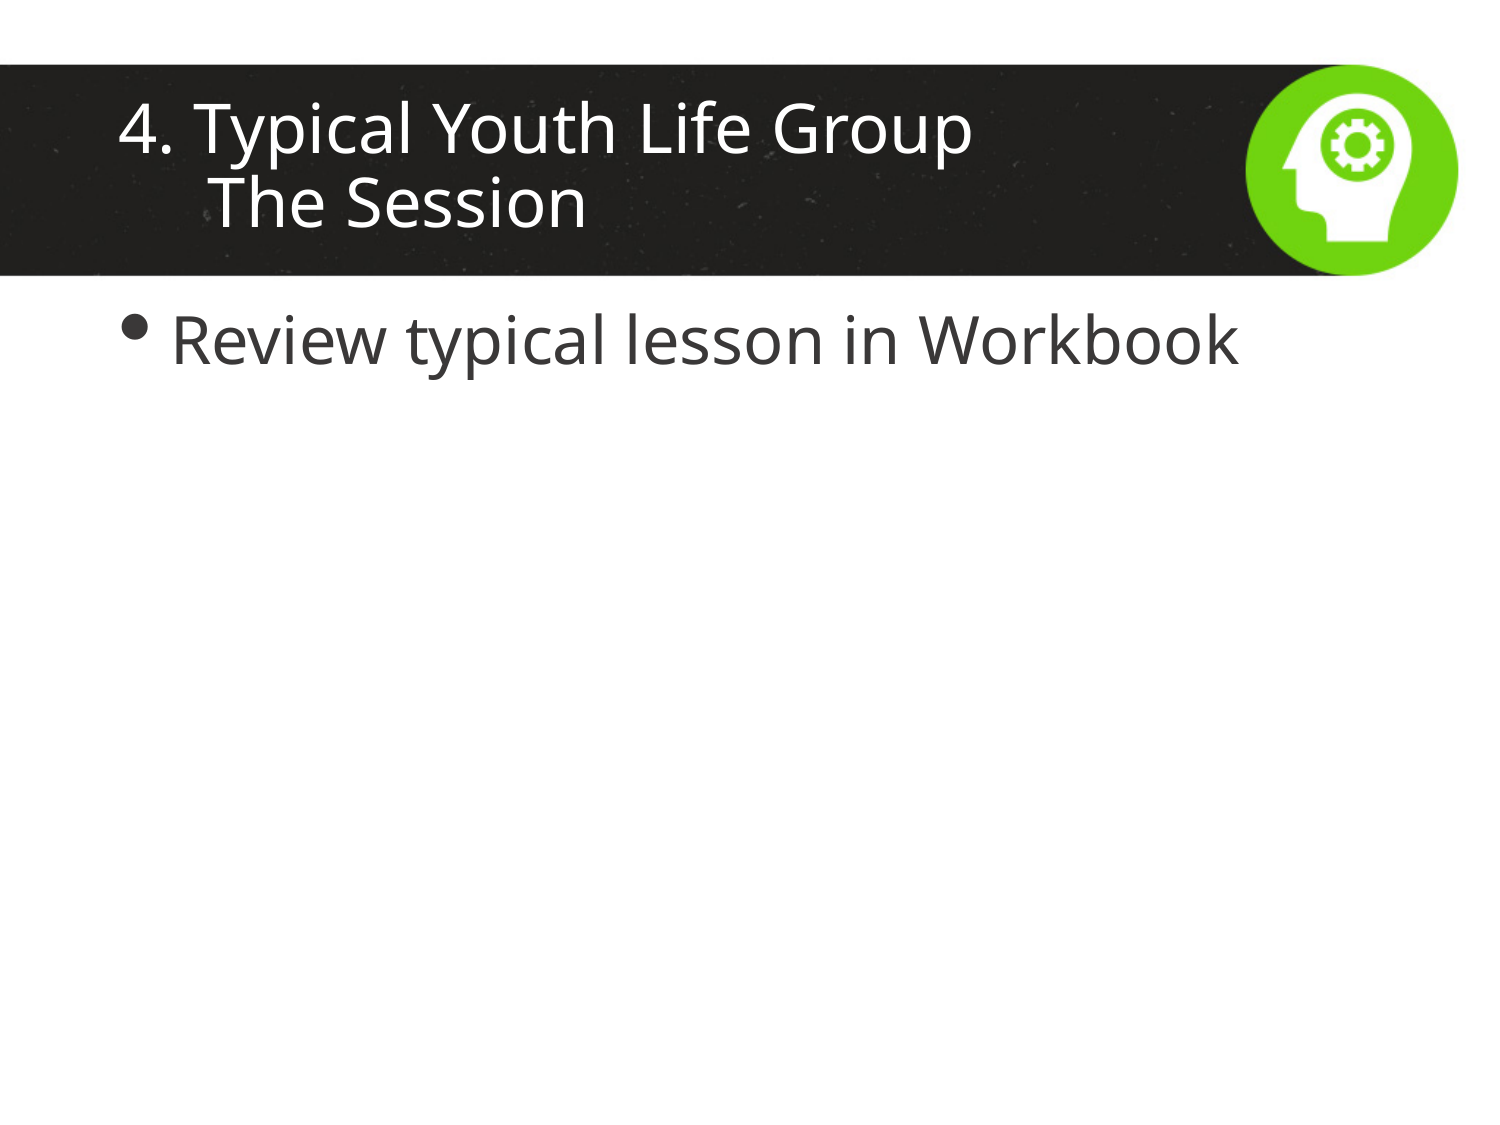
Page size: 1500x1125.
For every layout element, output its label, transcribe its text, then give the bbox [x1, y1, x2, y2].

title 4. Typical Youth Life Group The Session [103, 59, 1397, 278]
list Review typical lesson in Workbook [103, 299, 1397, 1014]
picture [0, 0, 1500, 1125]
